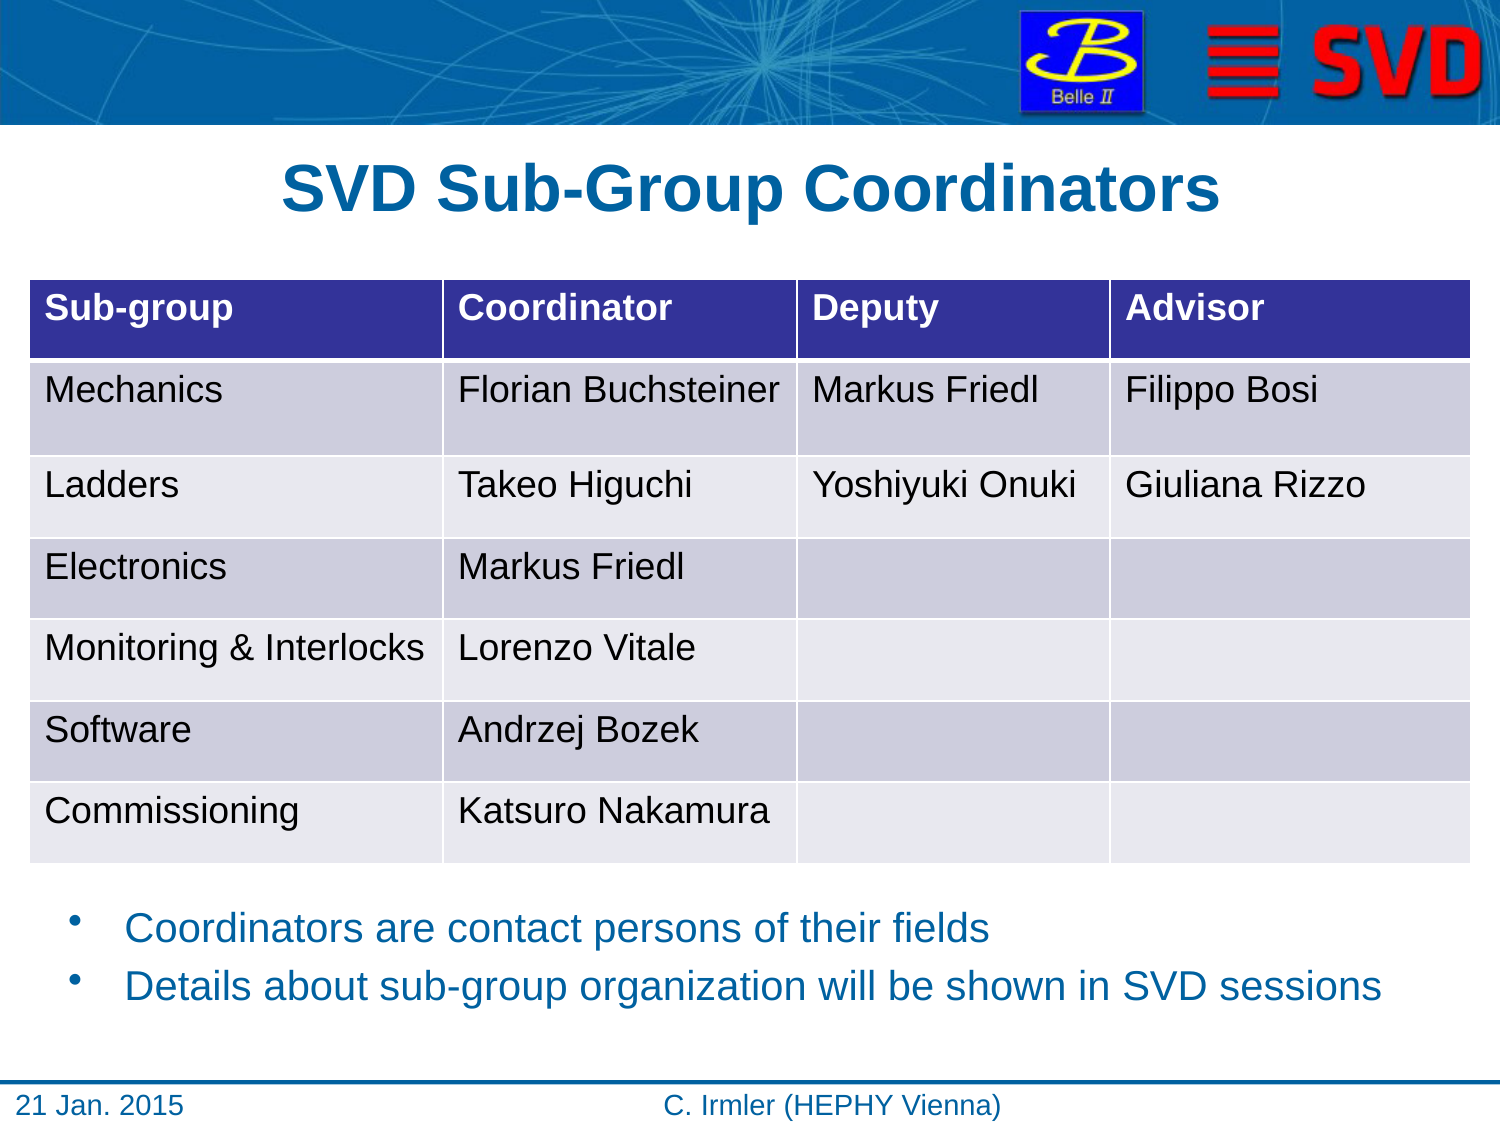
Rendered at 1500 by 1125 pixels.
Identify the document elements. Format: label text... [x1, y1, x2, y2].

table_cell Yoshiyuki Onuki [798, 457, 1109, 537]
table_cell Filippo Bosi [1111, 363, 1470, 455]
table_cell Mechanics [30, 363, 442, 455]
table_cell Markus Friedl [798, 363, 1109, 455]
table_header Advisor [1111, 280, 1470, 358]
table_cell Electronics [30, 539, 442, 618]
table_cell Andrzej Bozek [444, 702, 796, 781]
table_header Sub-group [30, 280, 442, 358]
table_cell [798, 783, 1109, 863]
table_cell Software [30, 702, 442, 781]
table_cell Giuliana Rizzo [1111, 457, 1470, 537]
table_cell Takeo Higuchi [444, 457, 796, 537]
table_cell [798, 702, 1109, 781]
table_cell Florian Buchsteiner [444, 363, 796, 455]
footer C. Irmler (HEPHY Vienna) [597, 1082, 1081, 1125]
table_cell Katsuro Nakamura [444, 783, 796, 863]
table_cell [798, 620, 1109, 700]
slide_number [0, 1082, 597, 1125]
table_cell [798, 539, 1109, 618]
table_cell Ladders [30, 457, 442, 537]
table_cell Markus Friedl [444, 539, 796, 618]
table_header Deputy [798, 280, 1109, 358]
table_cell [1111, 783, 1470, 863]
table_cell [1111, 702, 1470, 781]
table_cell [1111, 620, 1470, 700]
table_cell [1111, 539, 1470, 618]
list Coordinators are contact persons of their fields Details about sub-group organization will be shown in SVD sessions [52, 893, 1483, 1048]
table_cell Lorenzo Vitale [444, 620, 796, 700]
table_header Coordinator [444, 280, 796, 358]
picture [0, 0, 1500, 125]
table_cell Commissioning [30, 783, 442, 863]
title SVD Sub-Group Coordinators [76, 136, 1428, 232]
table_cell Monitoring & Interlocks [30, 620, 442, 700]
